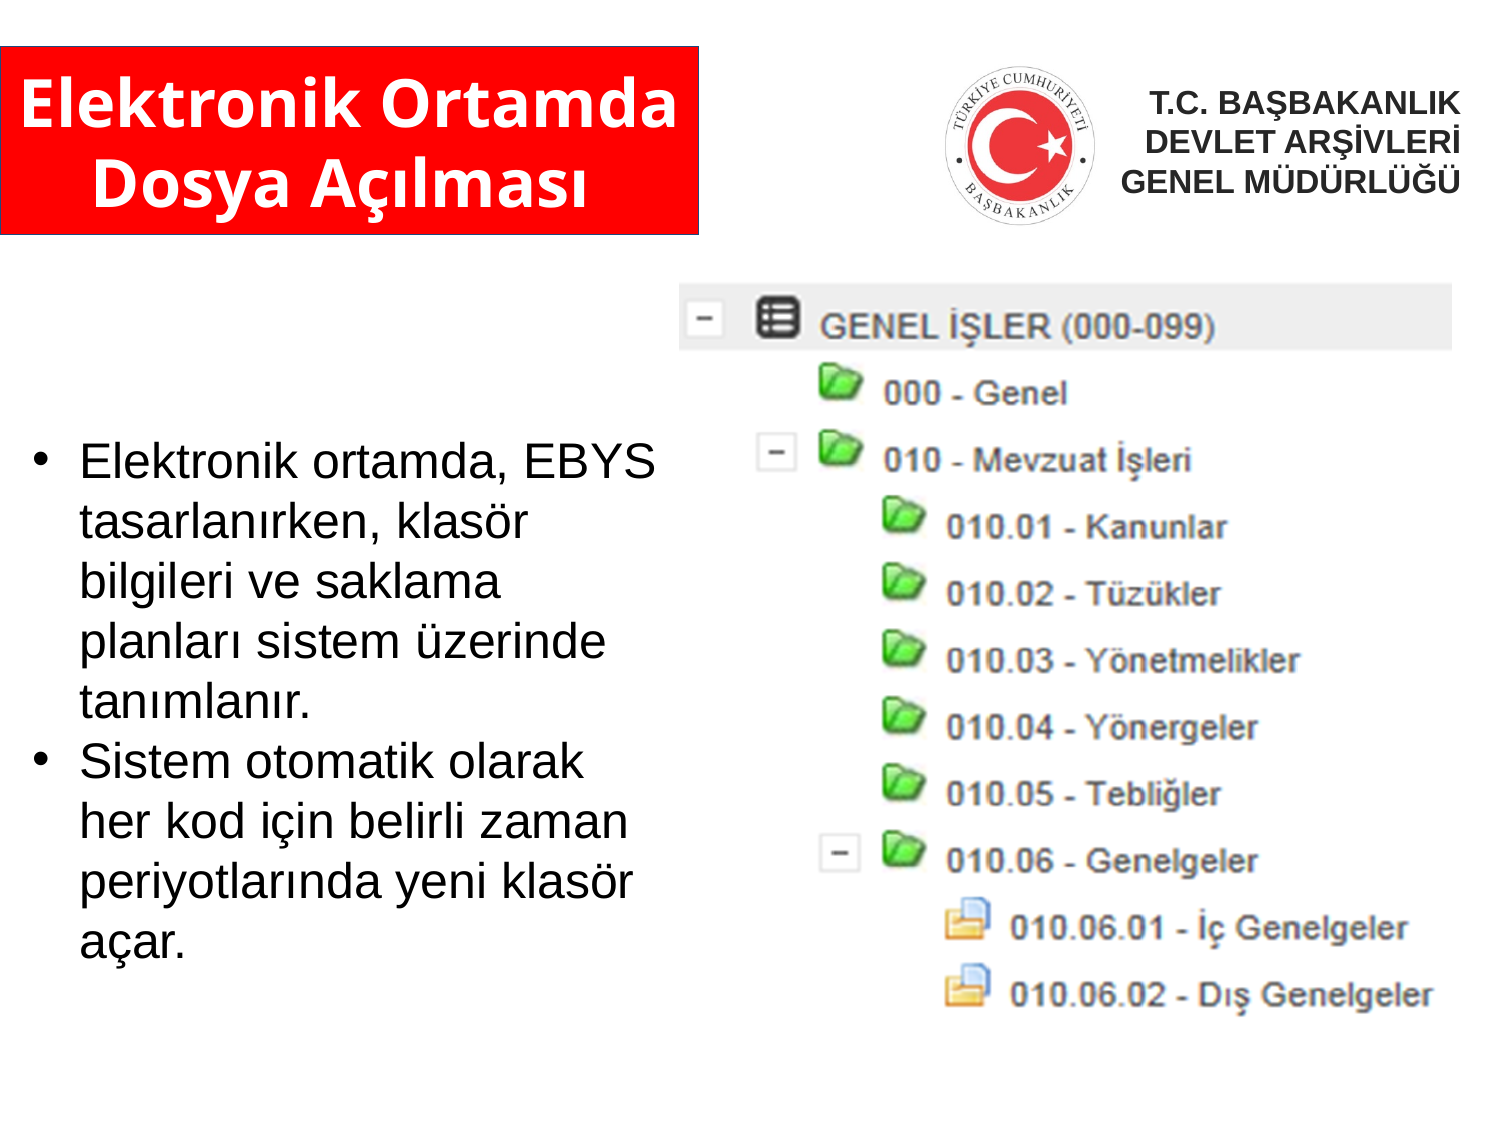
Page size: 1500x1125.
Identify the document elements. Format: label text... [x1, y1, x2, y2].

text_box T.C. BAŞBAKANLIK DEVLET ARŞİVLERİ GENEL MÜDÜRLÜĞÜ [902, 46, 1477, 235]
picture [937, 58, 1103, 233]
text_box Elektronik ortamda, EBYS tasarlanırken, klasör bilgileri ve saklama planları sistem üzerinde tanımlanır. Sistem otomatik olarak her kod için belirli zaman periyotlarında yeni klasör açar. [17, 420, 673, 976]
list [678, 278, 1453, 1022]
title Elektronik Ortamda Dosya Açılması [0, 46, 699, 235]
